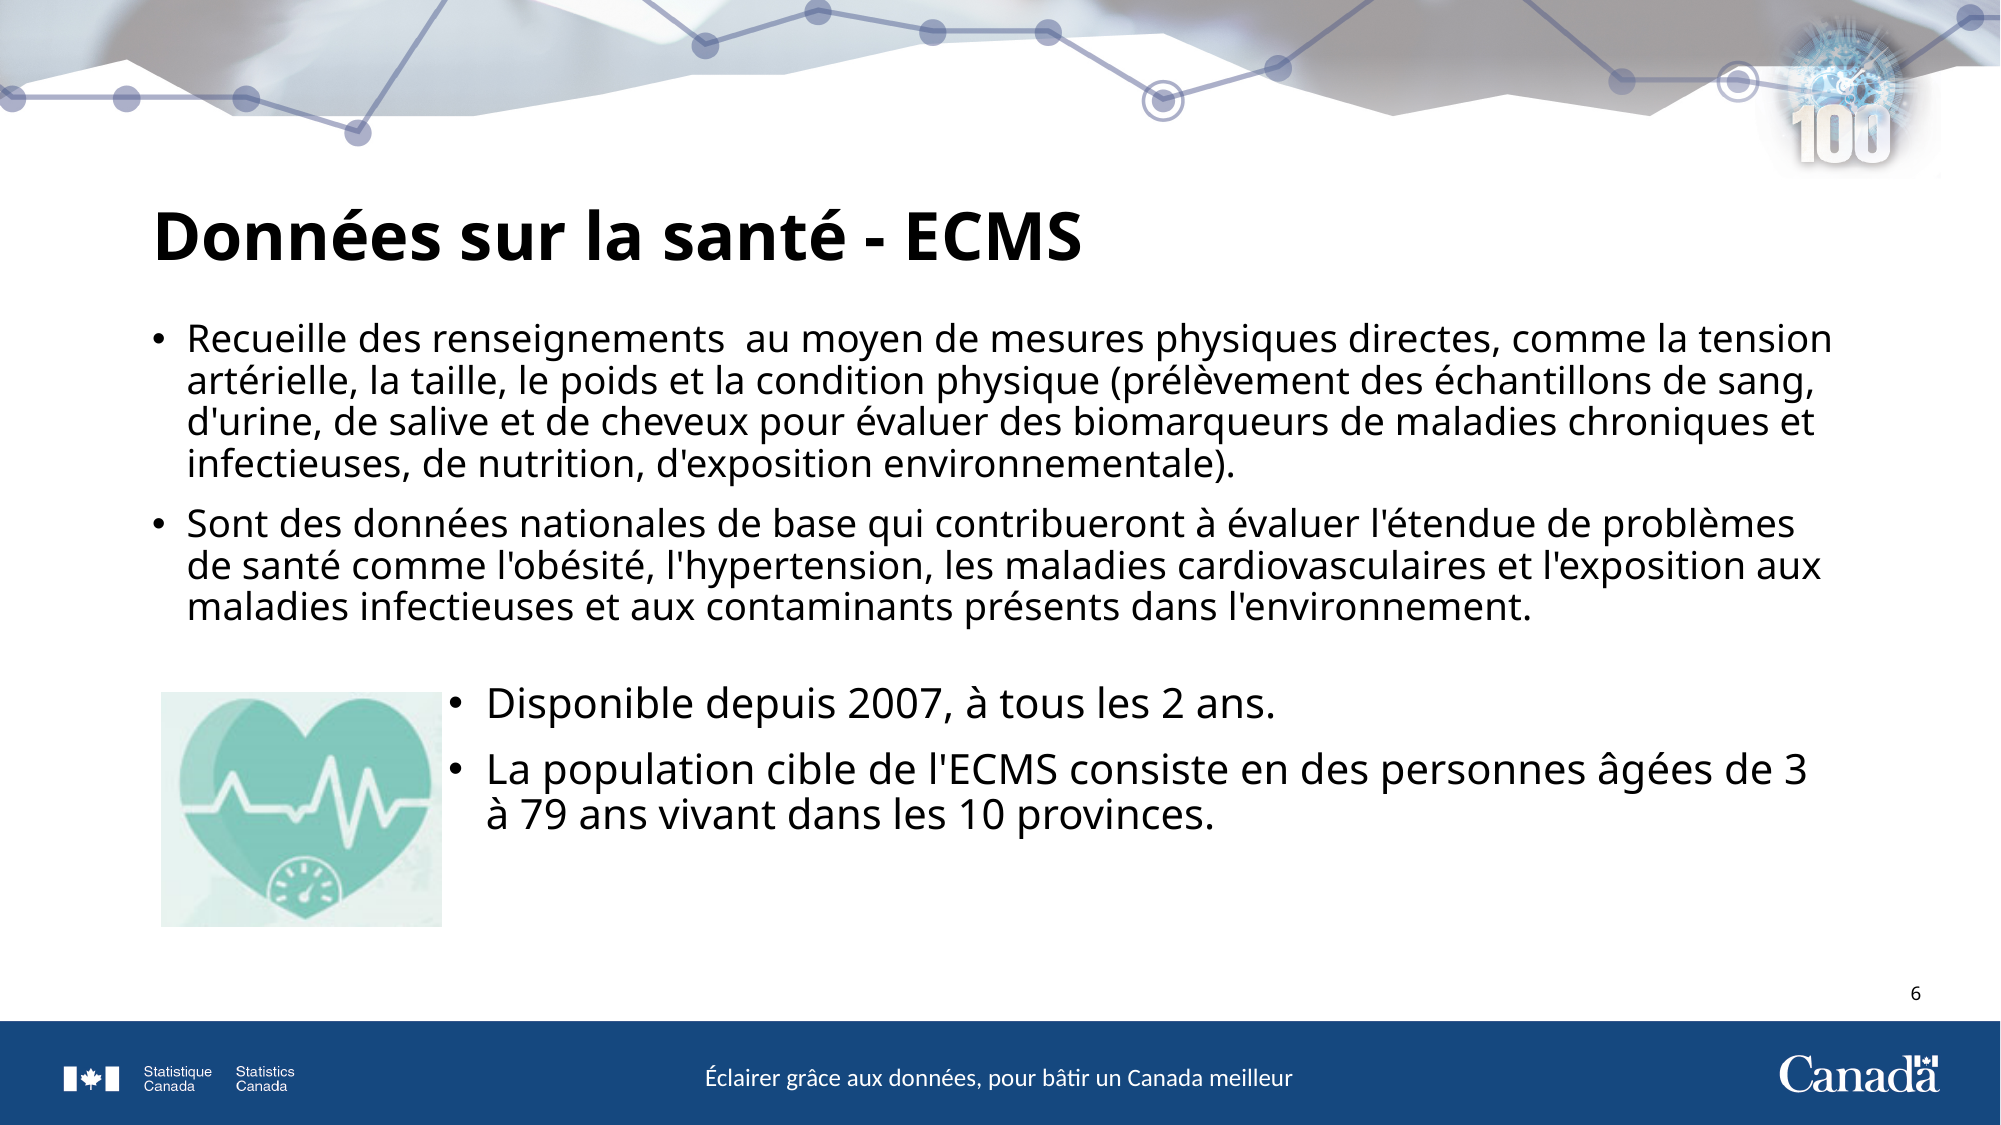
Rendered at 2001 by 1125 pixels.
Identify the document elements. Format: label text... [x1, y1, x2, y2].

list Disponible depuis 2007, à tous les 2 ans. La population cible de l'ECMS consiste en des personnes âgées de 3 à 79 ans vivant dans les 10 provinces. [442, 695, 1838, 877]
title Données sur la santé - ECMS [137, 135, 1863, 283]
title Données sur la santé - ECI [1261, 79, 2001, 88]
text_box Recueille des renseignements au moyen de mesures physiques directes, comme la tension artérielle, la taille, le poids et la condition physique (prélèvement des échantillons de sang, d'urine, de salive et de cheveux pour évaluer des biomarqueurs de maladies chroniques et infectieuses, de nutrition, d'exposition environnementale). Sont des données nationales de base qui contribueront à évaluer l'étendue de problèmes de santé comme l'obésité, l'hypertension, les maladies cardiovasculaires et l'exposition aux maladies infectieuses et aux contaminants présents dans l'environnement. [137, 312, 1863, 695]
picture [0, 0, 2001, 1125]
slide_number 5 [1881, 974, 1937, 1017]
